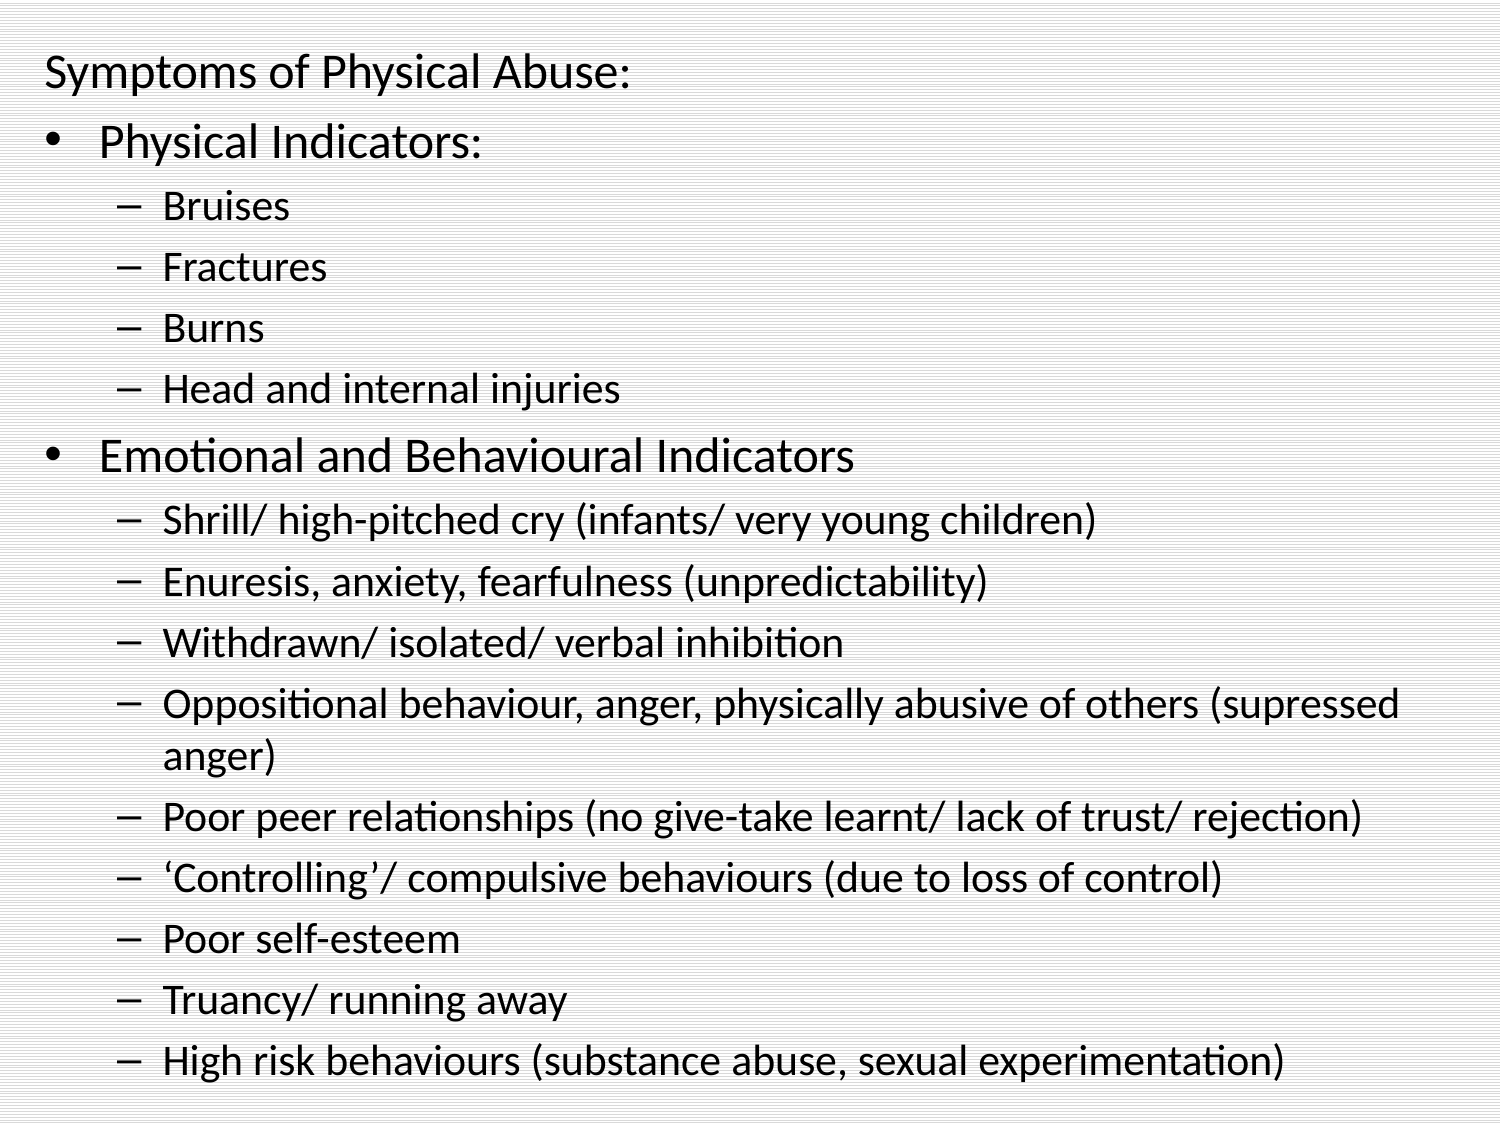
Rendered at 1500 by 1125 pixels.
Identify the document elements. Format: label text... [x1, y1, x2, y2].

list Symptoms of Physical Abuse: Physical Indicators: Bruises Fractures Burns Head and internal injuries Emotional and Behavioural Indicators Shrill/ high-pitched cry (infants/ very young children) Enuresis, anxiety, fearfulness (unpredictability) Withdrawn/ isolated/ verbal inhibition Oppositional behaviour, anger, physically abusive of others (supressed anger) Poor peer relationships (no give-take learnt/ lack of trust/ rejection) ‘Controlling’/ compulsive behaviours (due to loss of control) Poor self-esteem Truancy/ running away High risk behaviours (substance abuse, sexual experimentation) [29, 30, 1425, 1094]
